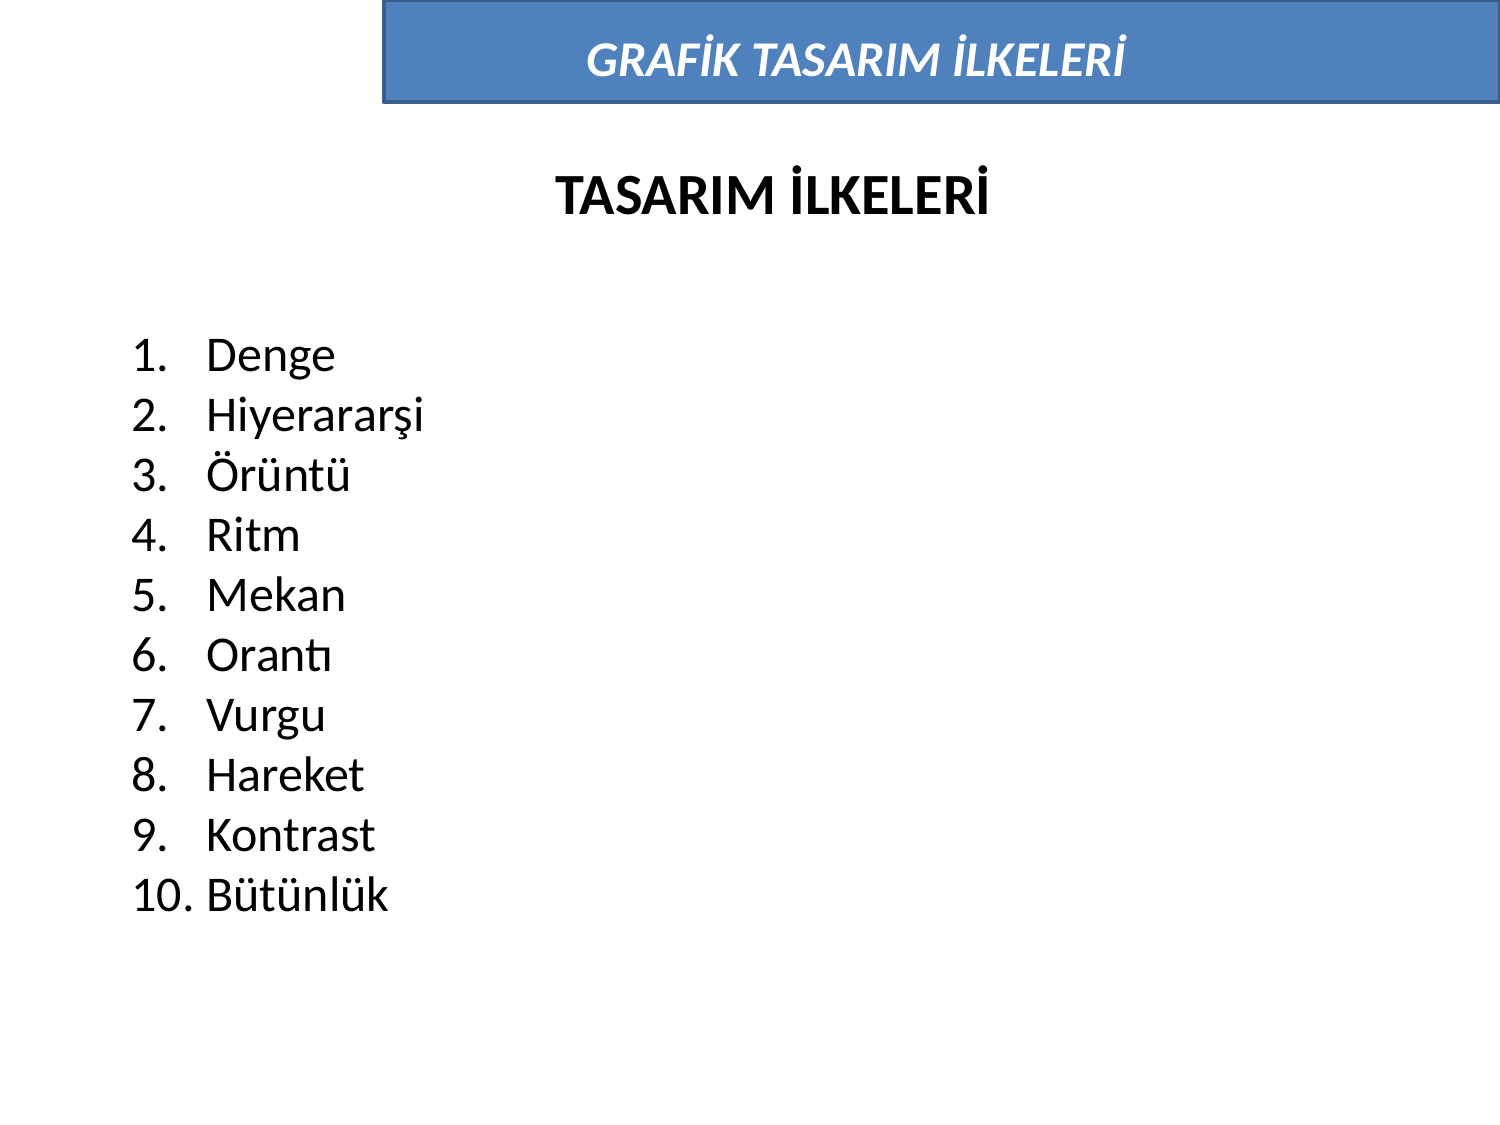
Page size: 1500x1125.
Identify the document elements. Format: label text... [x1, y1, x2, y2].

text_box GRAFİK TASARIM İLKELERİ [383, 19, 1329, 94]
text_box Denge Hiyerararşi Örüntü Ritm Mekan Orantı Vurgu Hareket Kontrast Bütünlük [123, 314, 1341, 990]
text_box TASARIM İLKELERİ [88, 149, 1459, 234]
text_box [383, 0, 1500, 102]
